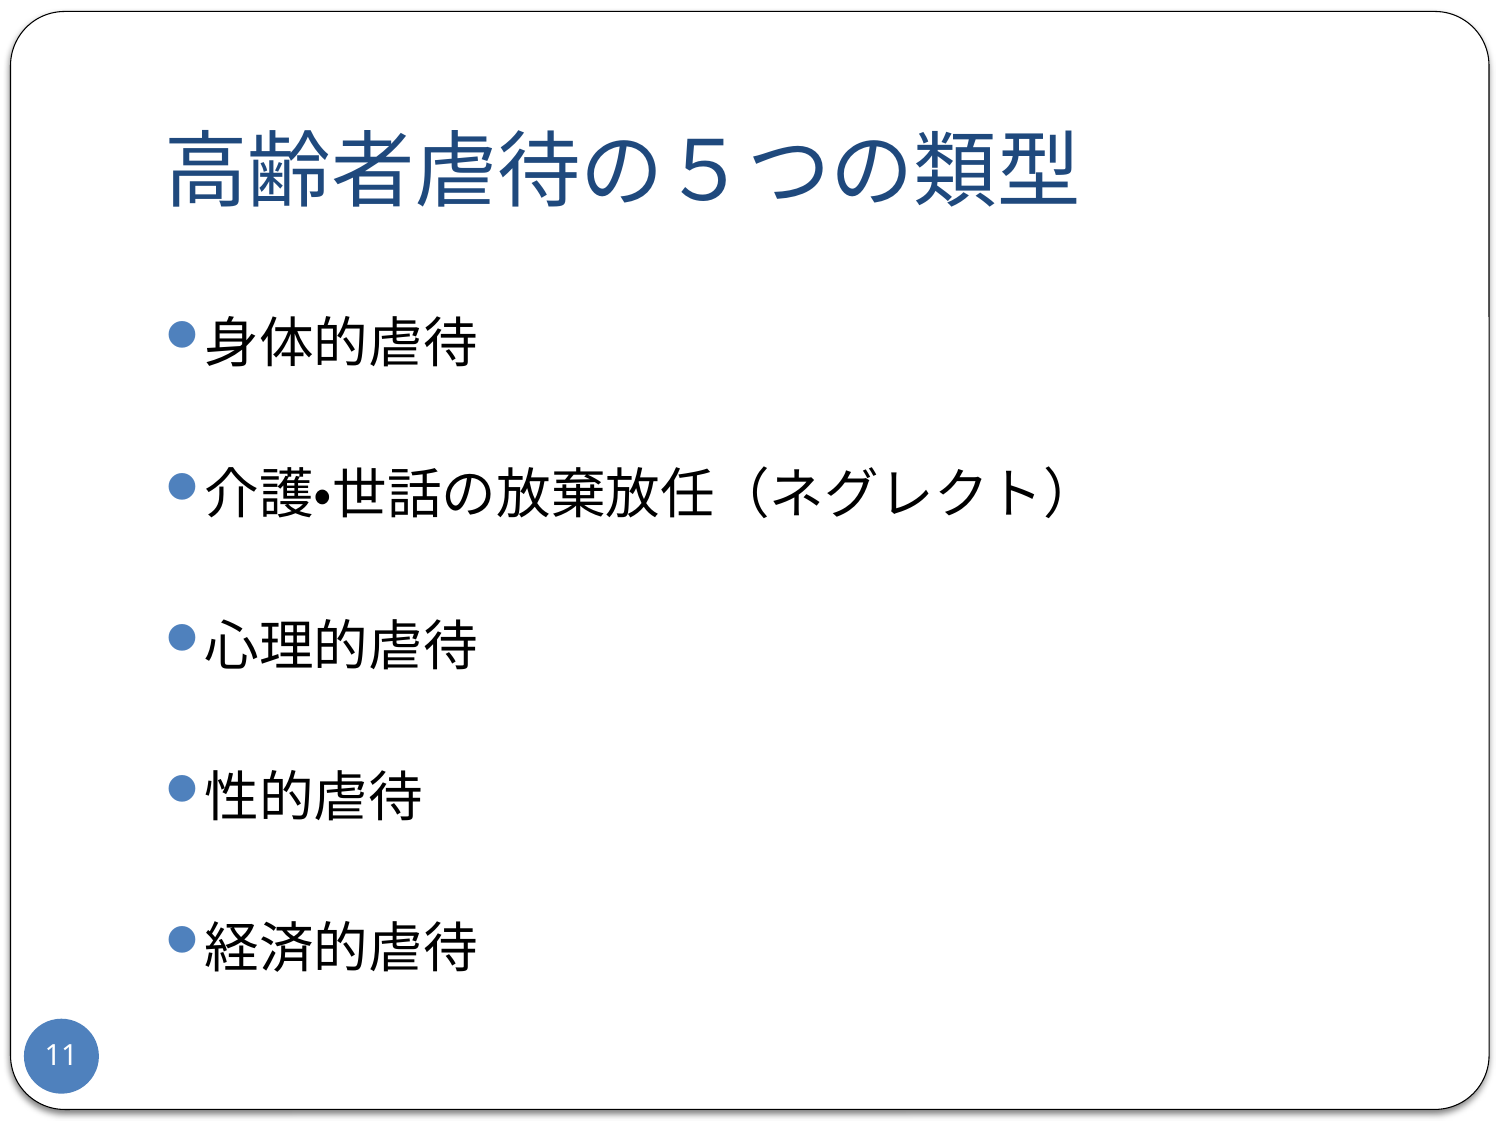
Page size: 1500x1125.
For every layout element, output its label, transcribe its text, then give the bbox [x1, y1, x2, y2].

list 身体的虐待 介護・世話の放棄放任（ネグレクト） 心理的虐待 性的虐待 経済的虐待 [150, 237, 1425, 988]
slide_number 11 [23, 1018, 99, 1094]
title 高齢者虐待の５つの類型 [150, 45, 1425, 233]
